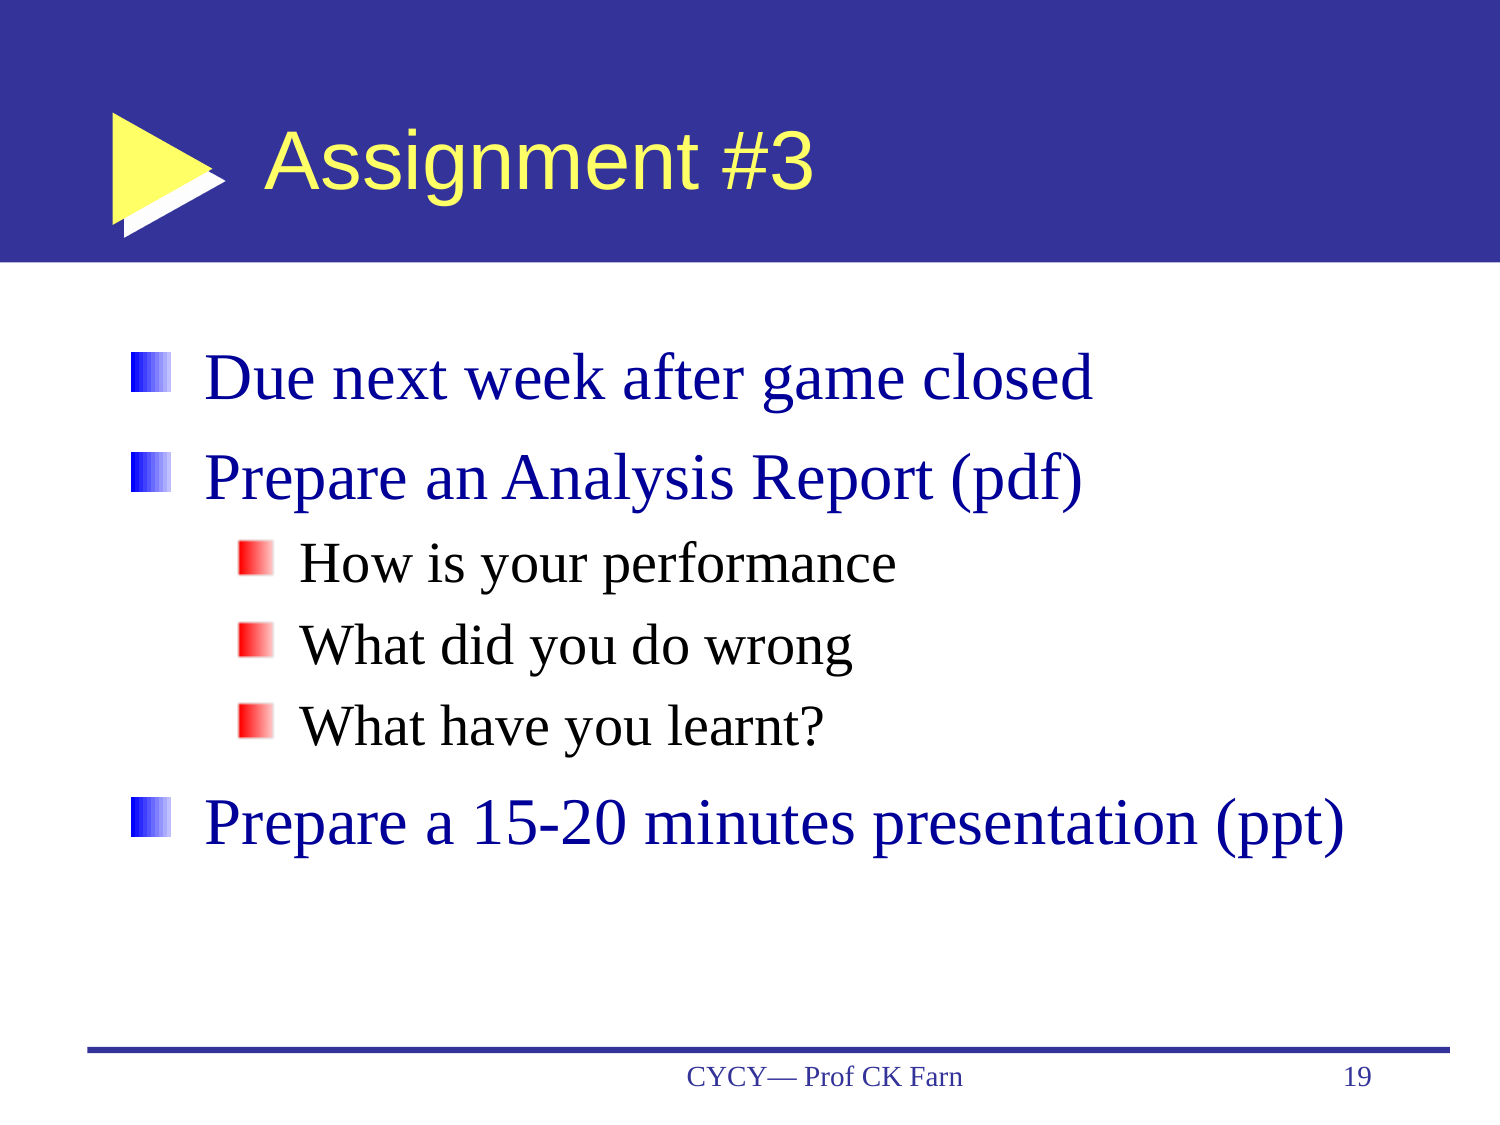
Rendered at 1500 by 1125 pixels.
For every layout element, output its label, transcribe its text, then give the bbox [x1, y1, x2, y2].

picture [127, 349, 175, 396]
picture [127, 794, 175, 841]
picture [236, 701, 278, 743]
title Assignment #3 [249, 62, 1388, 250]
picture [236, 620, 278, 662]
footer CYCY— Prof CK Farn [587, 1050, 1063, 1125]
list Due next week after game closed Prepare an Analysis Report (pdf) How is your performance What did you do wrong What have you learnt? Prepare a 15-20 minutes presentation (ppt) [112, 324, 1388, 1000]
picture [236, 538, 278, 580]
slide_number 19 [1074, 1050, 1388, 1125]
picture [127, 449, 175, 496]
